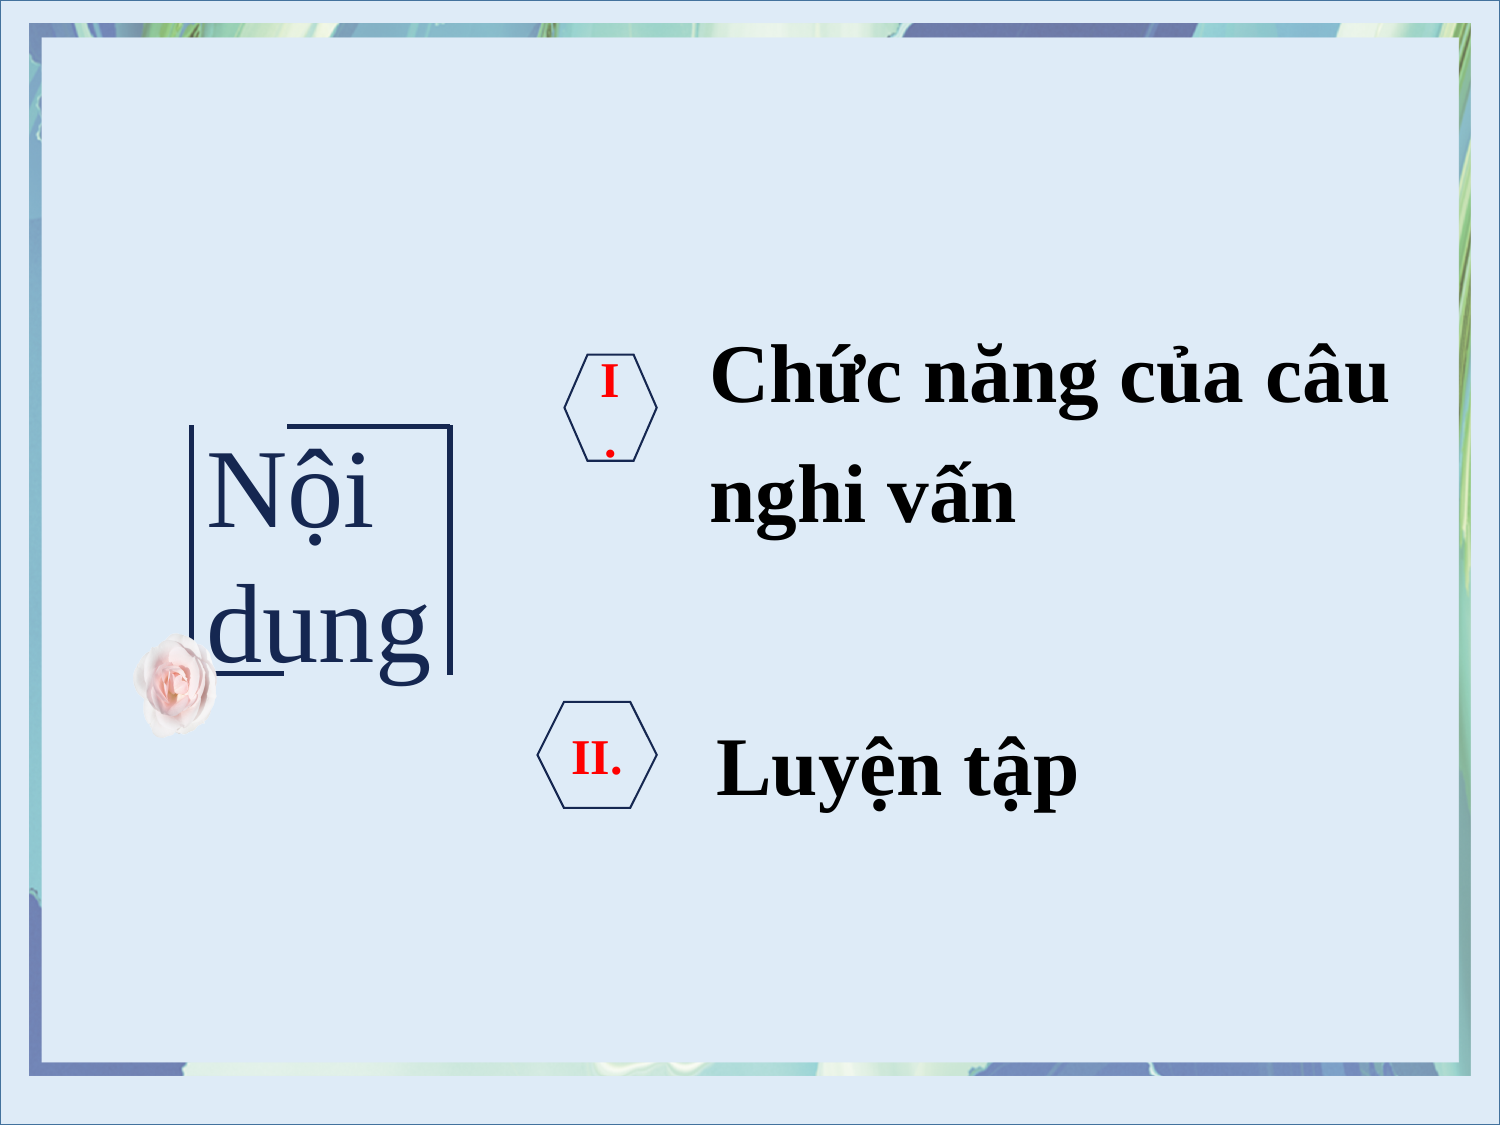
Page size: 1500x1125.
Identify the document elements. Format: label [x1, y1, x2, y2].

text_box [0, 0, 1500, 1125]
text_box [287, 425, 450, 675]
text_box [191, 425, 284, 675]
picture [29, 23, 1471, 1076]
